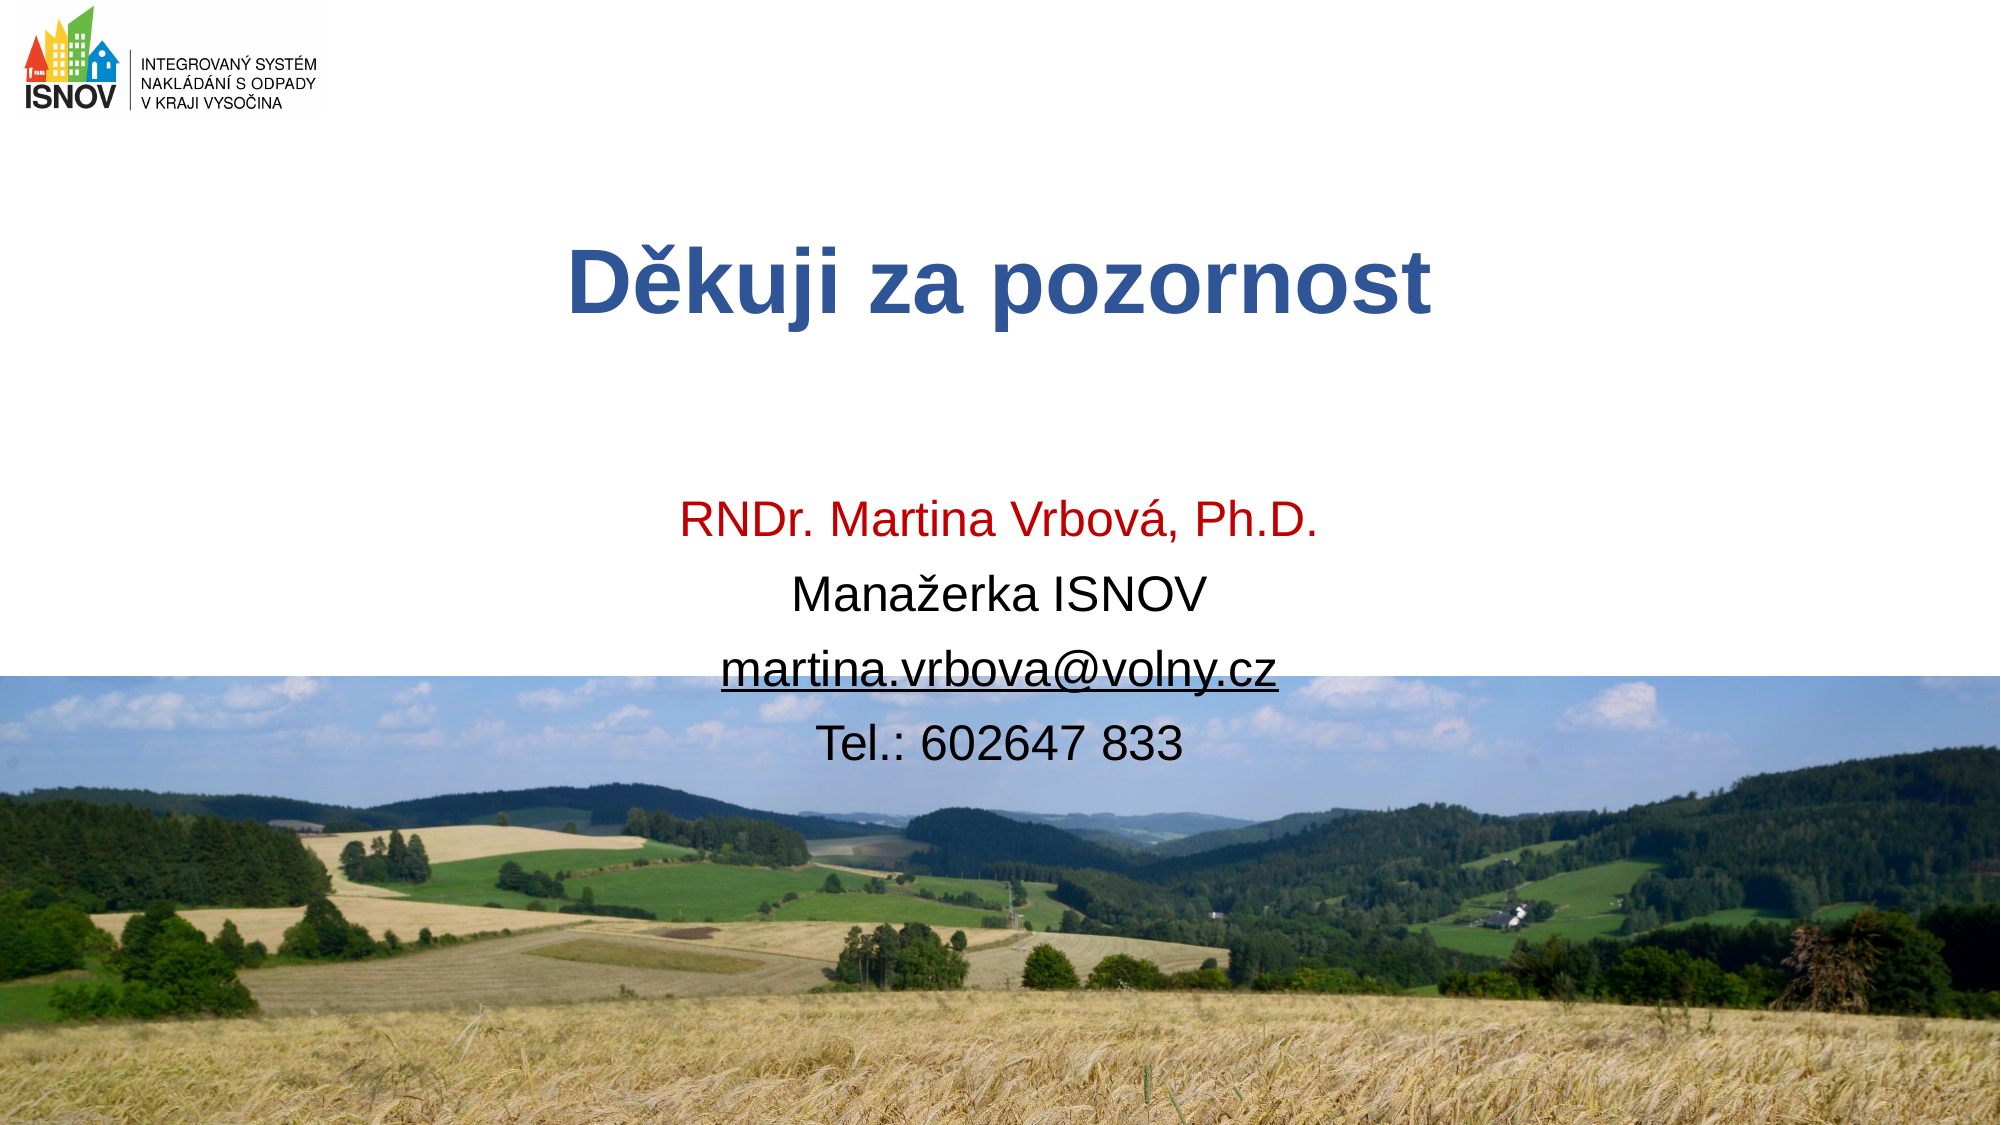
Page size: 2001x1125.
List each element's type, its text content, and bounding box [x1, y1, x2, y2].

title Děkuji za pozornost [249, 184, 1750, 342]
picture [0, 676, 2000, 1125]
subtitle RNDr. Martina Vrbová, Ph.D. Manažerka ISNOV martina.vrbova@volny.cz Tel.: 602647 833 [249, 485, 1750, 676]
picture [17, 0, 323, 117]
